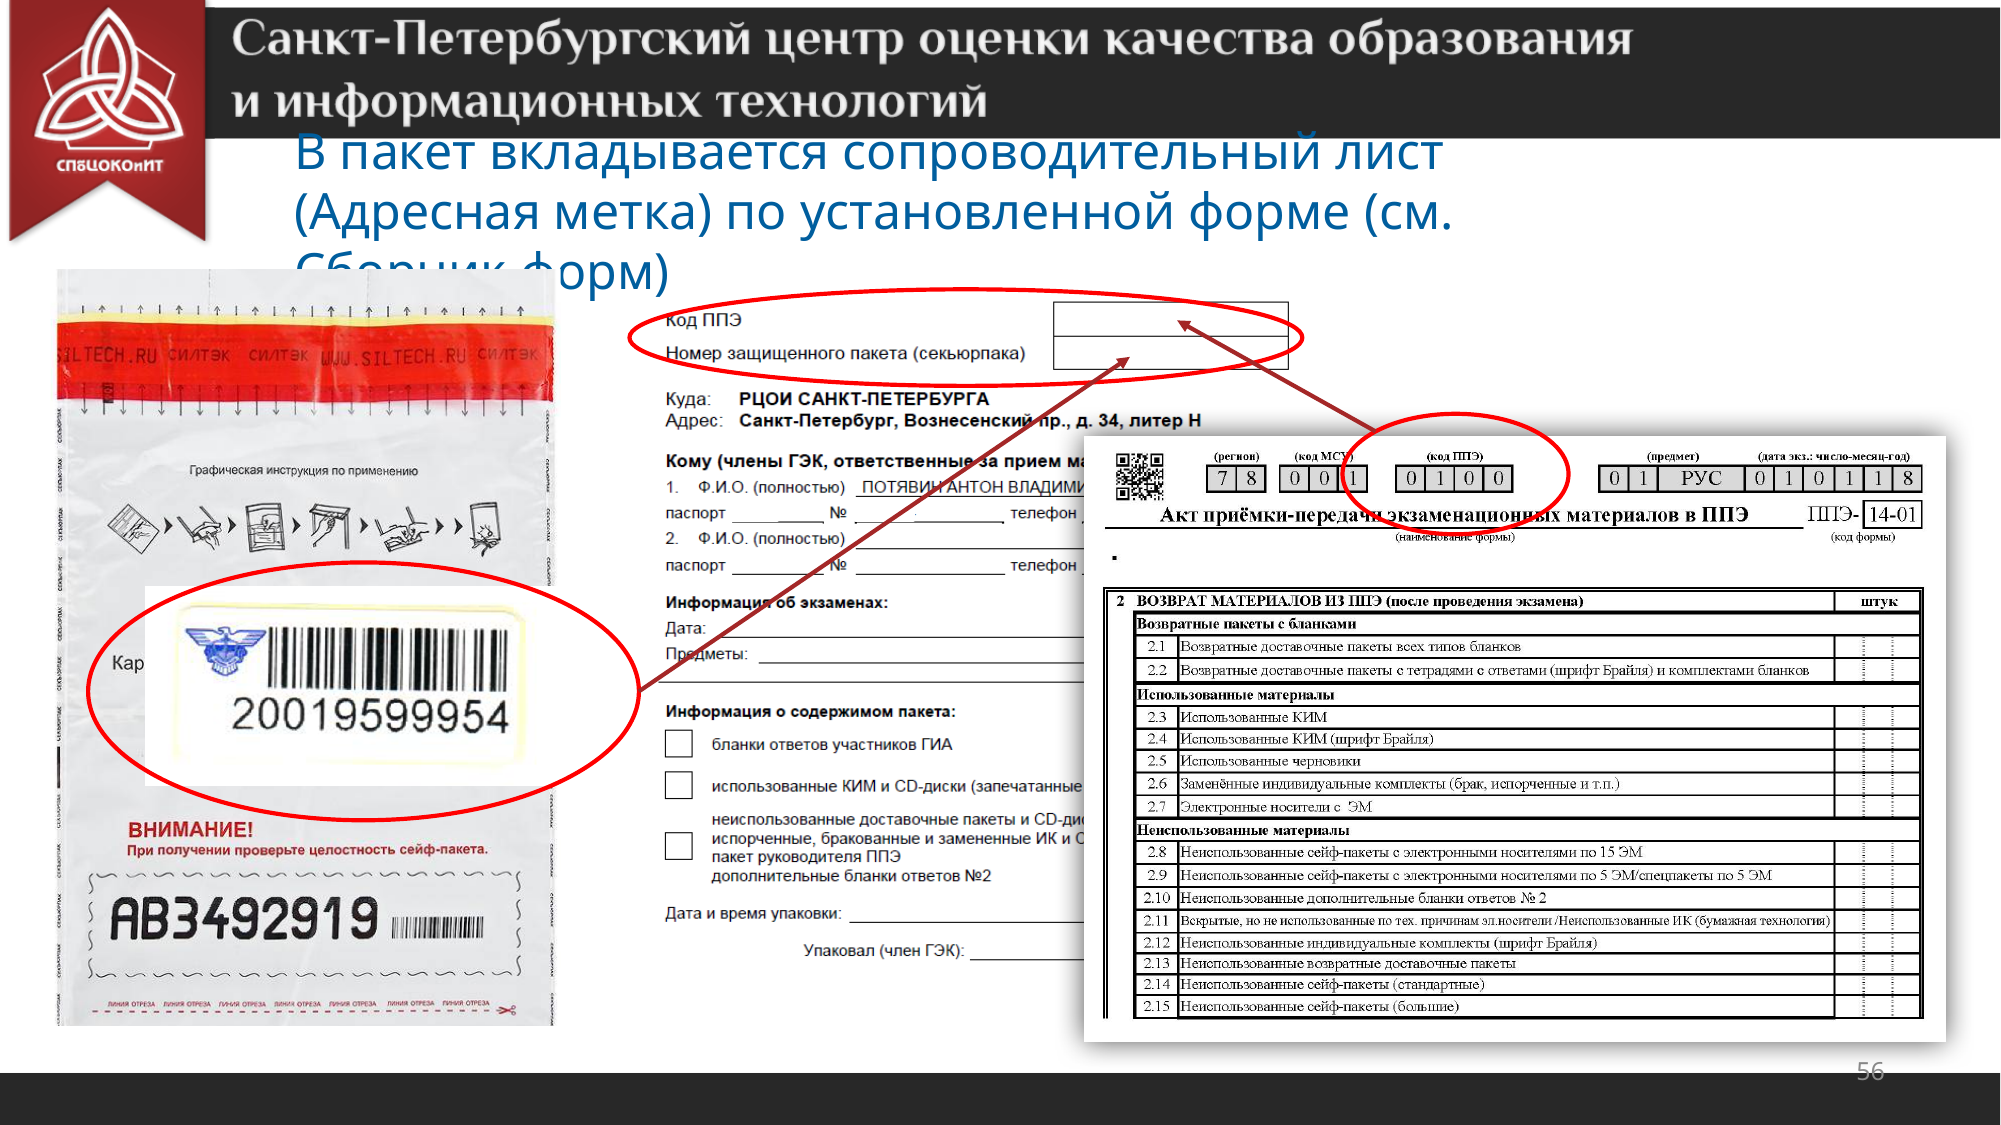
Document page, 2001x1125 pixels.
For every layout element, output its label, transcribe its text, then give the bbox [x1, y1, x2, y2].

title В пакет вкладывается сопроводительный лист (Адресная метка) по установленной форме (см. Сборник форм) [279, 148, 1683, 270]
picture [0, 0, 2001, 1125]
text_box [627, 323, 640, 352]
text_box [571, 604, 640, 779]
slide_number 56 [1433, 1064, 1900, 1103]
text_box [638, 356, 1131, 692]
text_box [1381, 411, 1546, 435]
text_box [1176, 320, 1376, 432]
